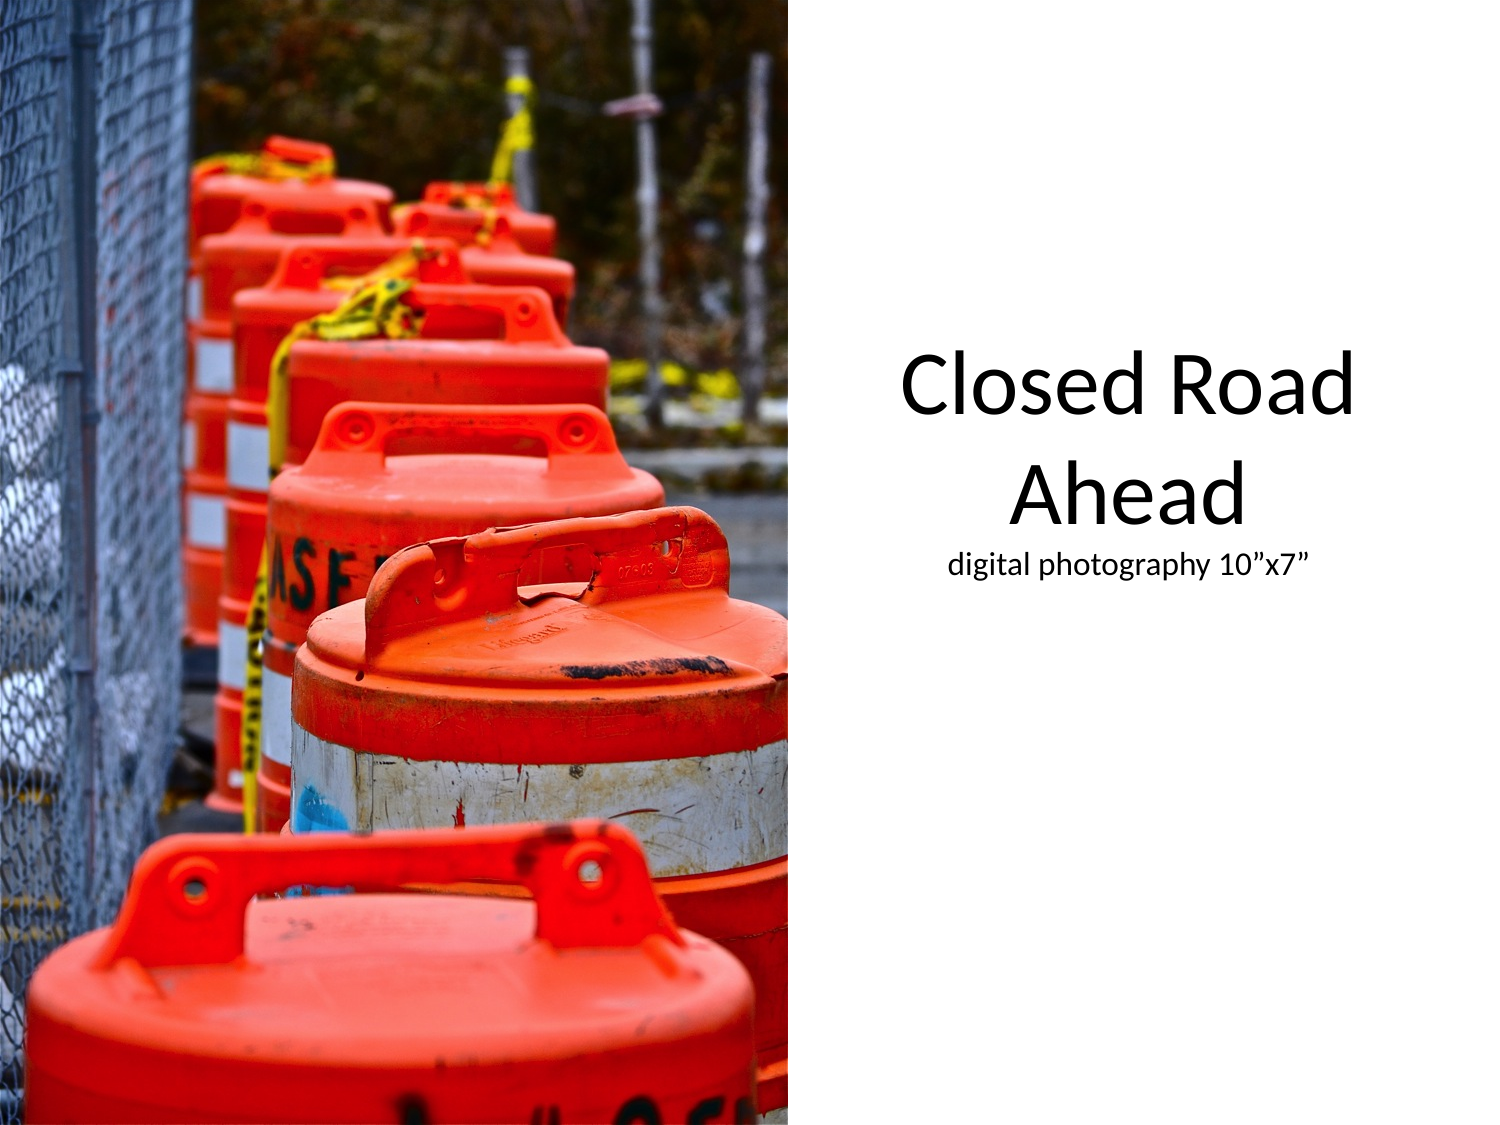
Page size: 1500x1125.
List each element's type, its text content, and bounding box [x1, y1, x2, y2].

picture [0, 0, 788, 1125]
title Closed Road Ahead digital photography 10”x7” [833, 45, 1425, 861]
